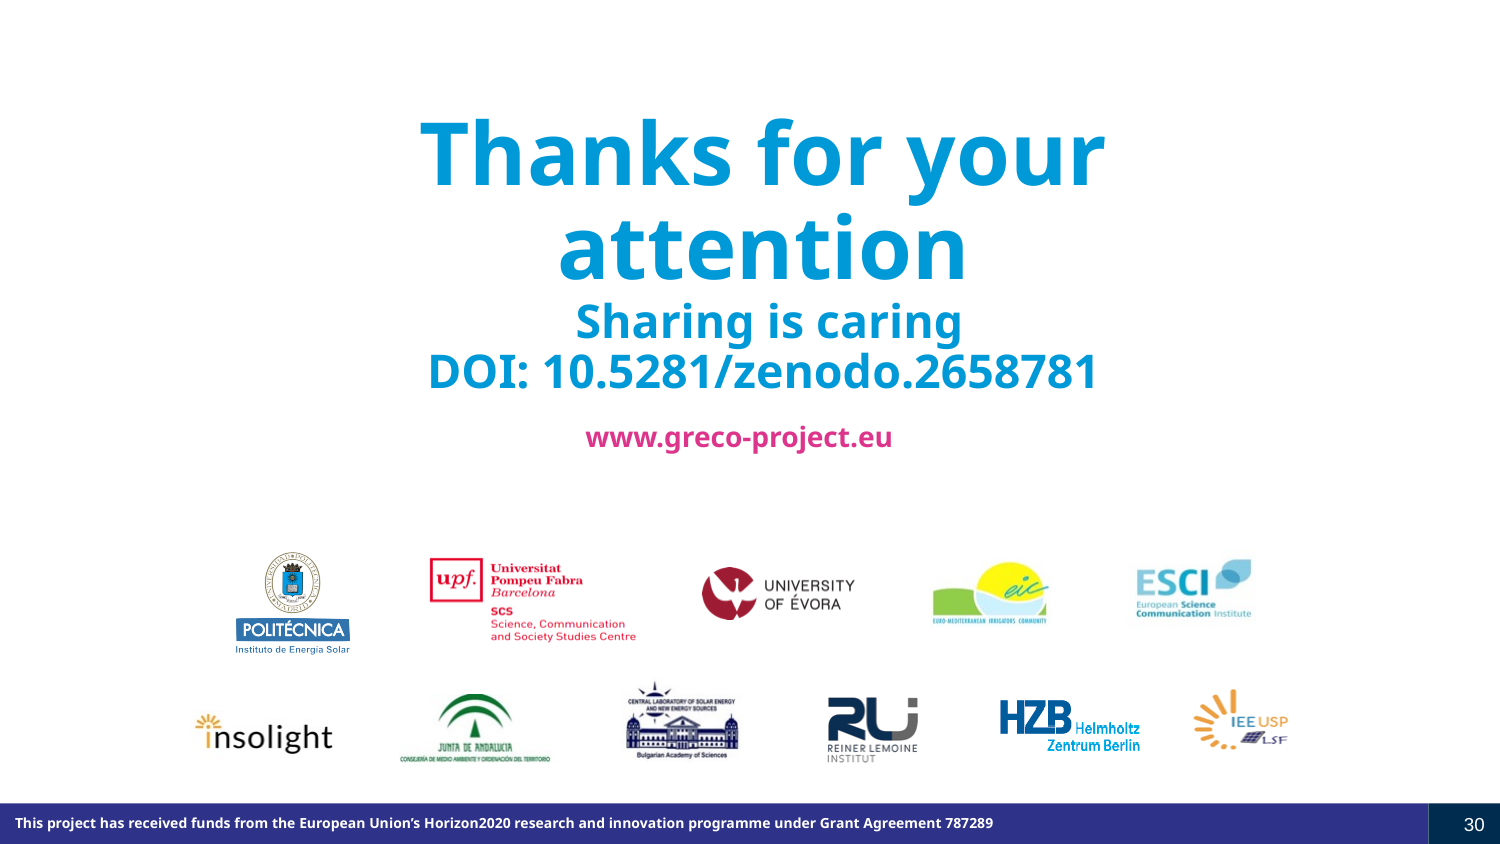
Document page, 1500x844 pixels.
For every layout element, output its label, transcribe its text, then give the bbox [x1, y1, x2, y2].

picture [191, 710, 337, 758]
text_box www.greco-project.eu [570, 411, 957, 460]
title Thanks for your attention Sharing is caring DOI: 10.5281/zenodo.2658781 [278, 100, 1249, 407]
picture [930, 558, 1052, 628]
picture [827, 697, 918, 764]
slide_number 30 [1428, 803, 1500, 844]
picture [1184, 684, 1313, 769]
picture [988, 684, 1159, 760]
picture [399, 694, 554, 763]
footer This project has received funds from the European Union’s Horizon2020 research and innovation programme under Grant Agreement 787289 [0, 803, 1428, 844]
picture [1127, 548, 1261, 628]
picture [423, 552, 644, 651]
picture [236, 552, 350, 658]
picture [702, 567, 855, 620]
picture [621, 677, 743, 763]
